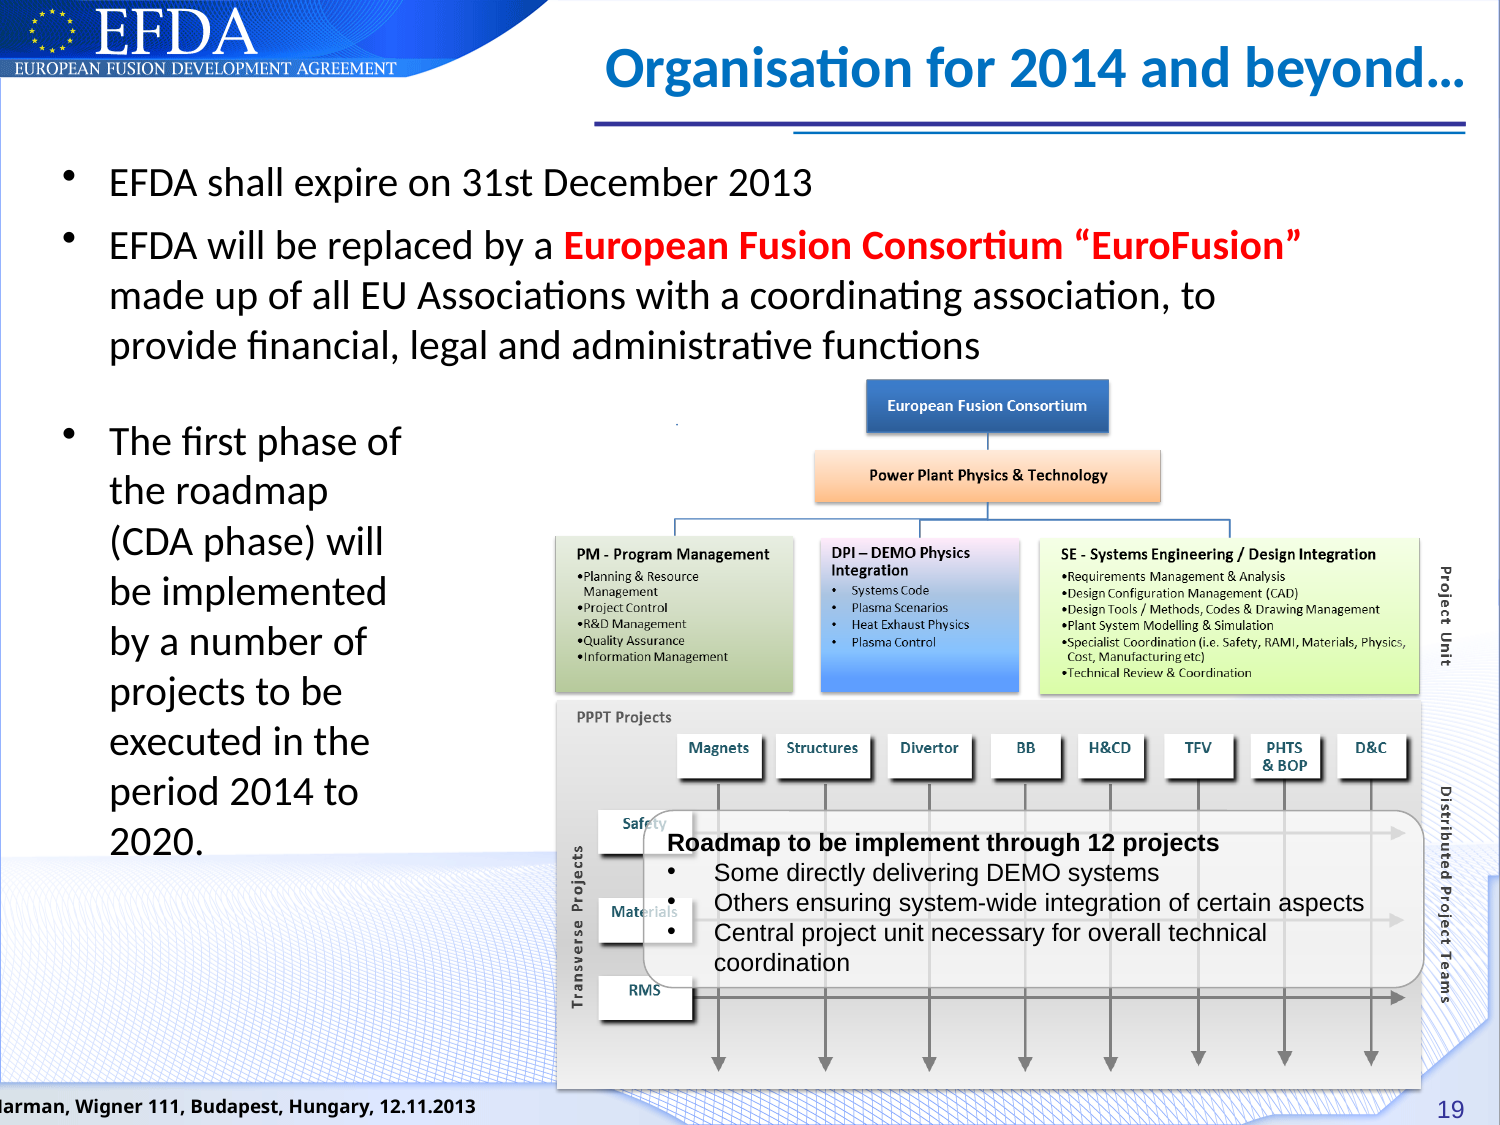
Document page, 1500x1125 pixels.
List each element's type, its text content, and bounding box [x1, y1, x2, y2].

text_box The first phase of the roadmap (CDA phase) will be implemented by a number of projects to be executed in the period 2014 to 2020. [47, 406, 436, 871]
picture [0, 0, 1500, 1125]
title Organisation for 2014 and beyond… [533, 18, 1483, 110]
text_box EFDA shall expire on 31st December 2013 EFDA will be replaced by a European Fusion Consortium “EuroFusion” made up of all EU Associations with a coordinating association, to provide financial, legal and administrative functions [47, 147, 1347, 376]
